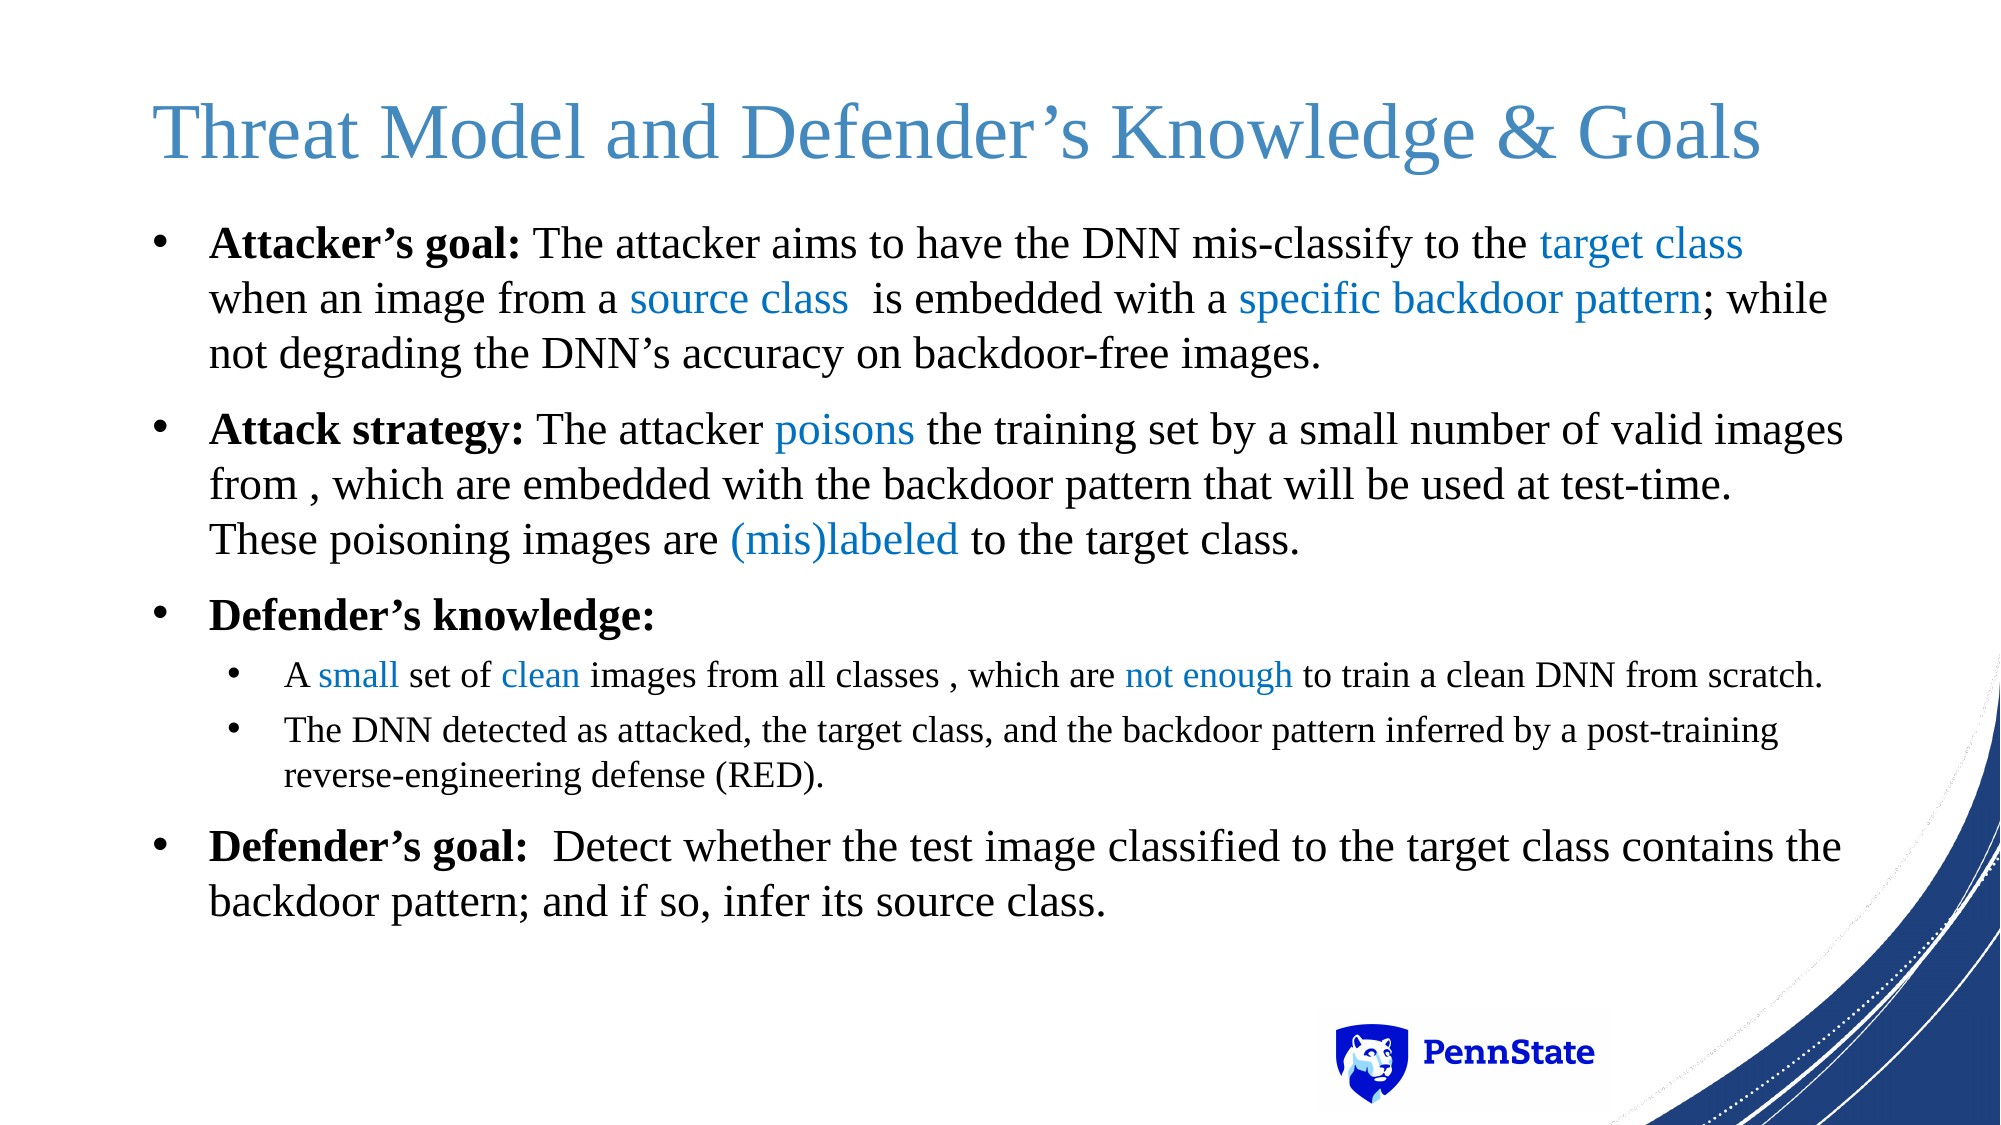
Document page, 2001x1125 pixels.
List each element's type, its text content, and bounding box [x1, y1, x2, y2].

title Threat Model and Defender’s Knowledge & Goals [137, 59, 1863, 206]
picture [1317, 654, 2000, 1125]
